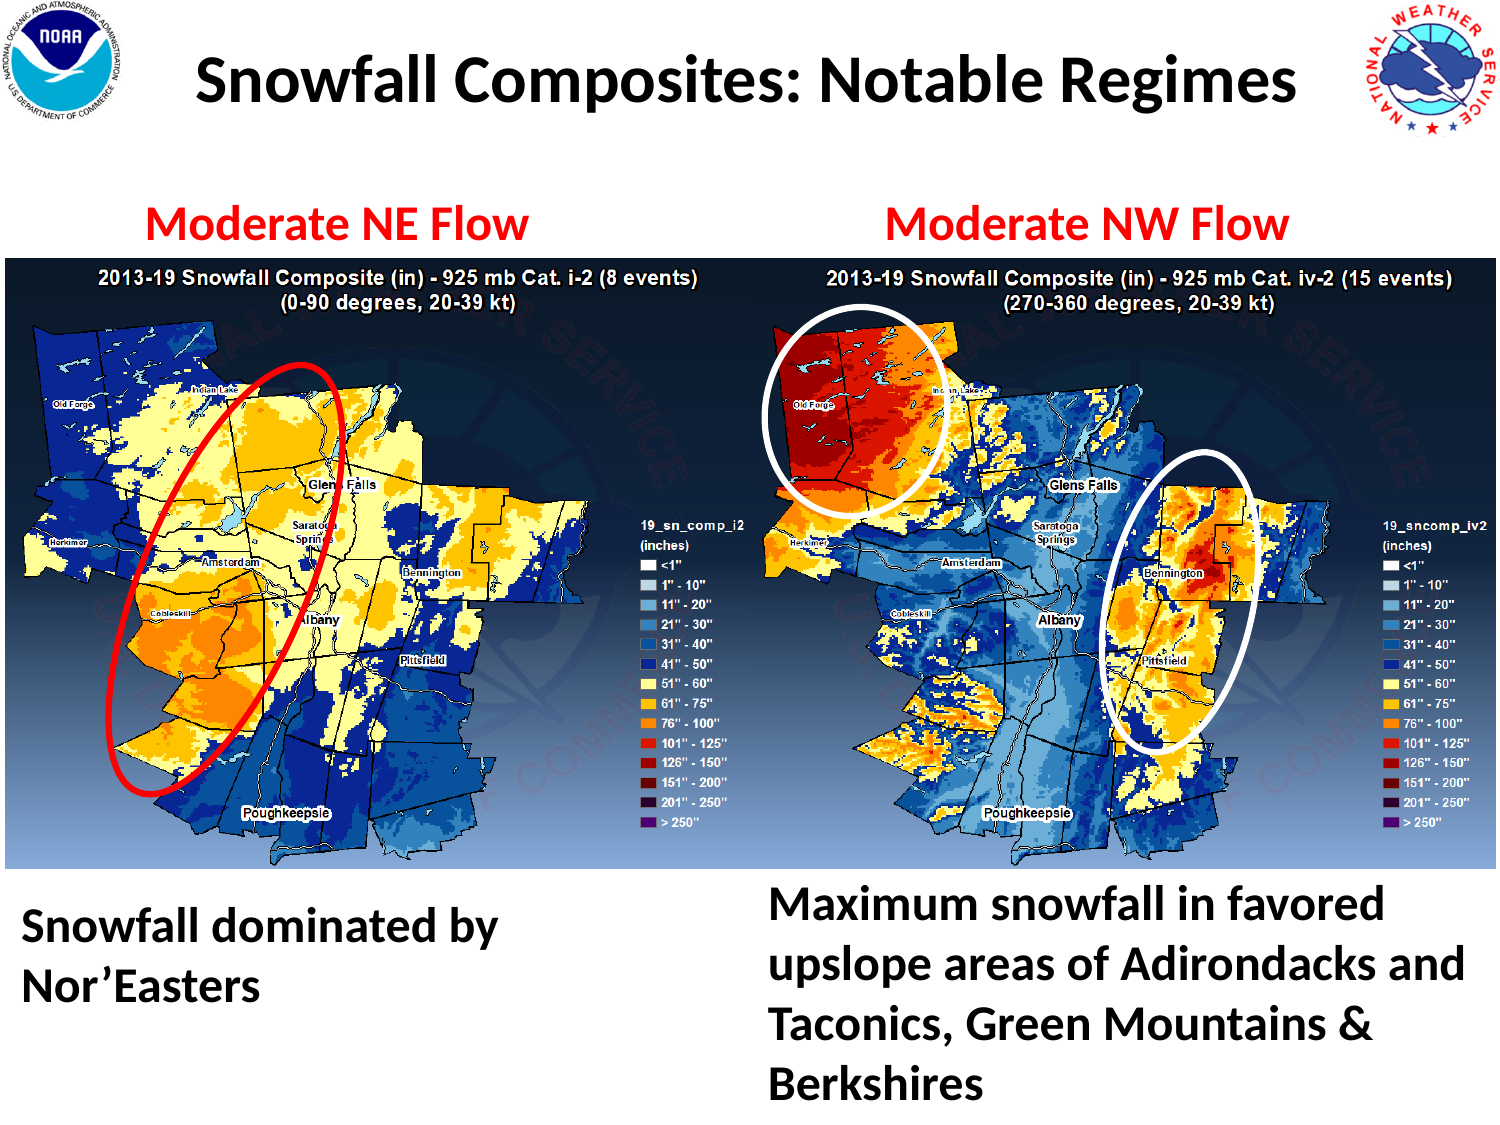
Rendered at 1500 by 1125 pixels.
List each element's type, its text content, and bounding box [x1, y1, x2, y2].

text_box Moderate NW Flow [862, 170, 1312, 257]
picture [0, 0, 123, 121]
title Snowfall Composites: Notable Regimes [118, 0, 1375, 150]
picture [5, 258, 1496, 869]
text_box Maximum snowfall in favored upslope areas of Adirondacks and Taconics, Green Mountains & Berkshires [753, 879, 1500, 1100]
text_box Snowfall dominated by Nor’Easters [5, 879, 753, 1025]
picture [1361, 0, 1500, 139]
text_box Moderate NE Flow [112, 170, 562, 257]
